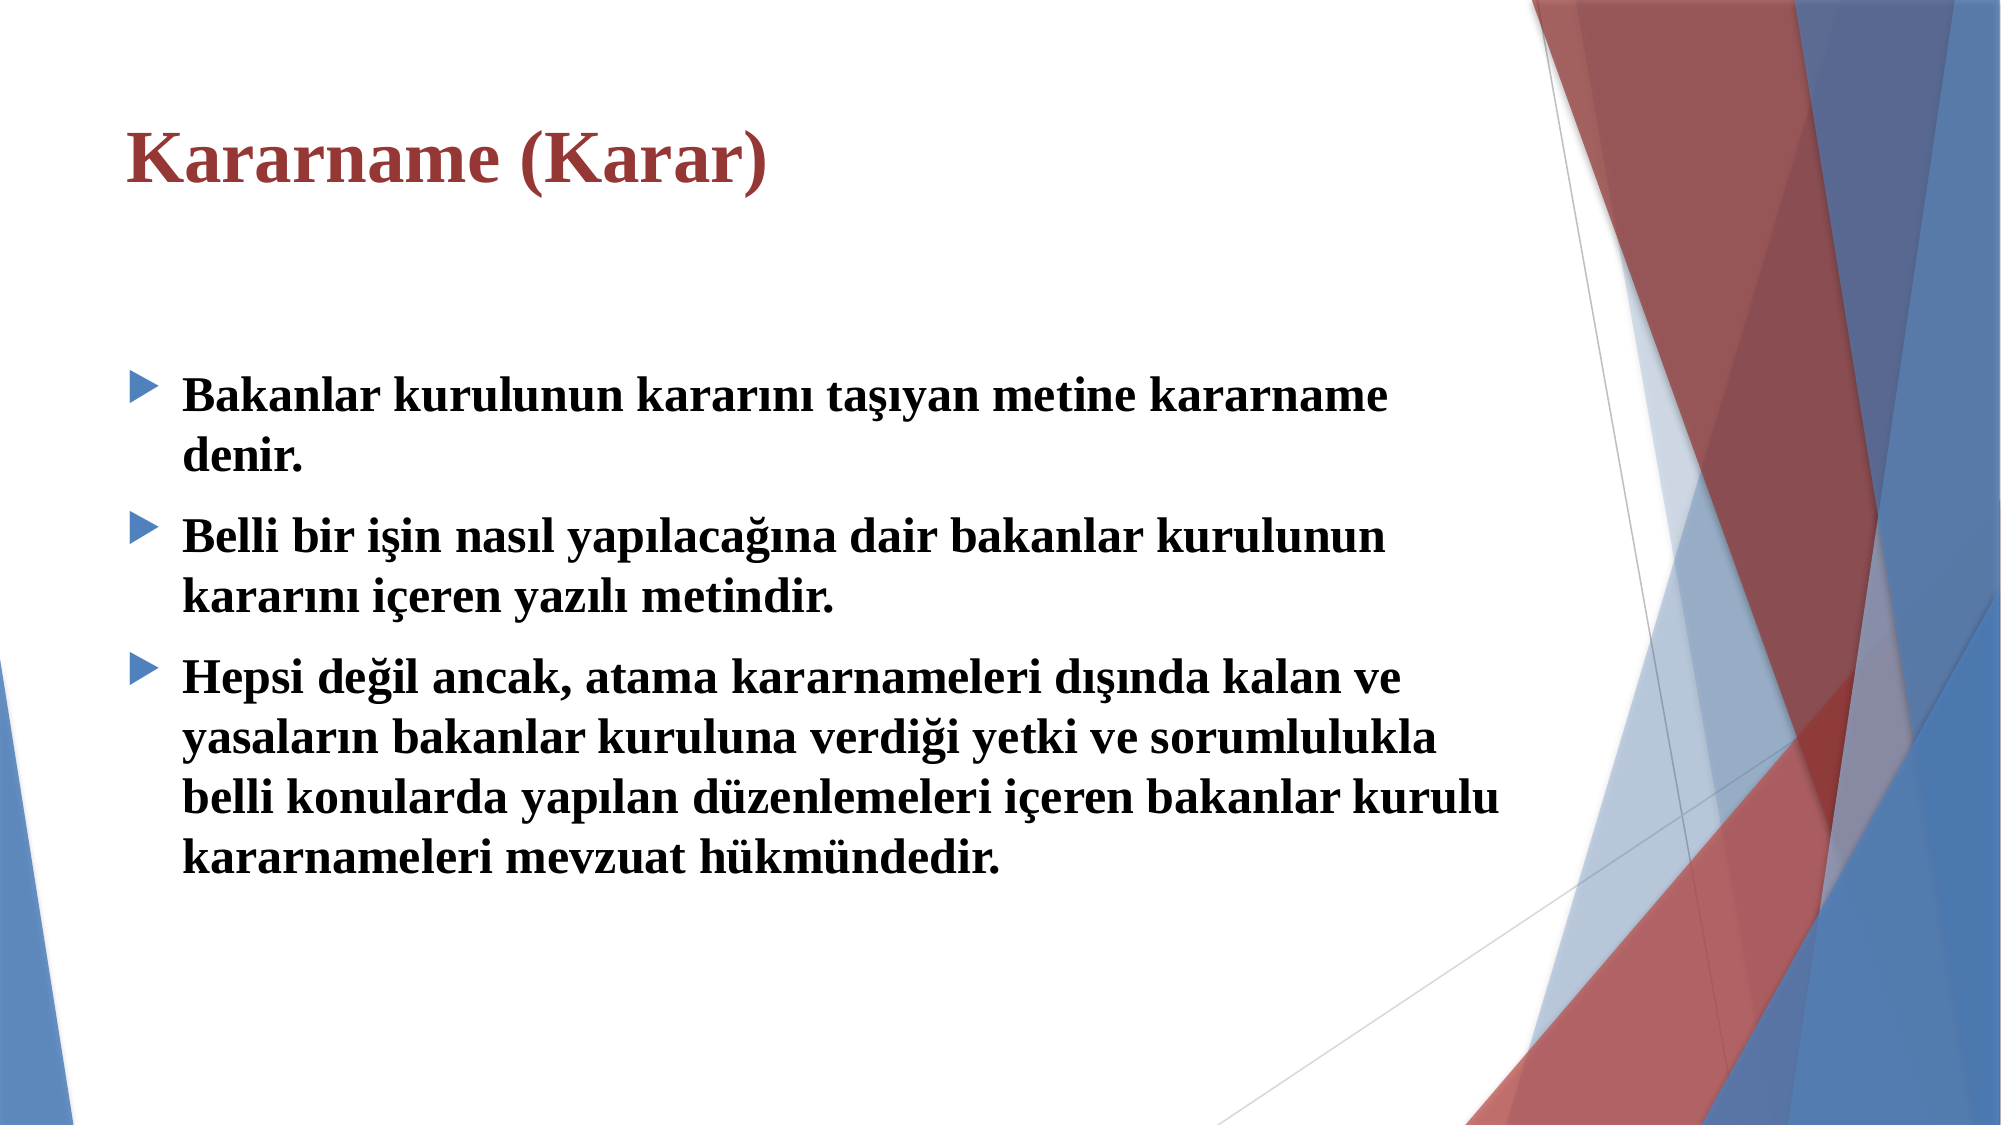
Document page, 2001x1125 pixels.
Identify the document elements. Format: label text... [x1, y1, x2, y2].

title Kararname (Karar) [111, 99, 1522, 317]
list Bakanlar kurulunun kararını taşıyan metine kararname denir. Belli bir işin nasıl yapılacağına dair bakanlar kurulunun kararını içeren yazılı metindir. Hepsi değil ancak, atama kararnameleri dışında kalan ve yasaların bakanlar kuruluna verdiği yetki ve sorumlulukla belli konularda yapılan düzenlemeleri içeren bakanlar kurulu kararnameleri mevzuat hükmündedir. [111, 354, 1522, 992]
